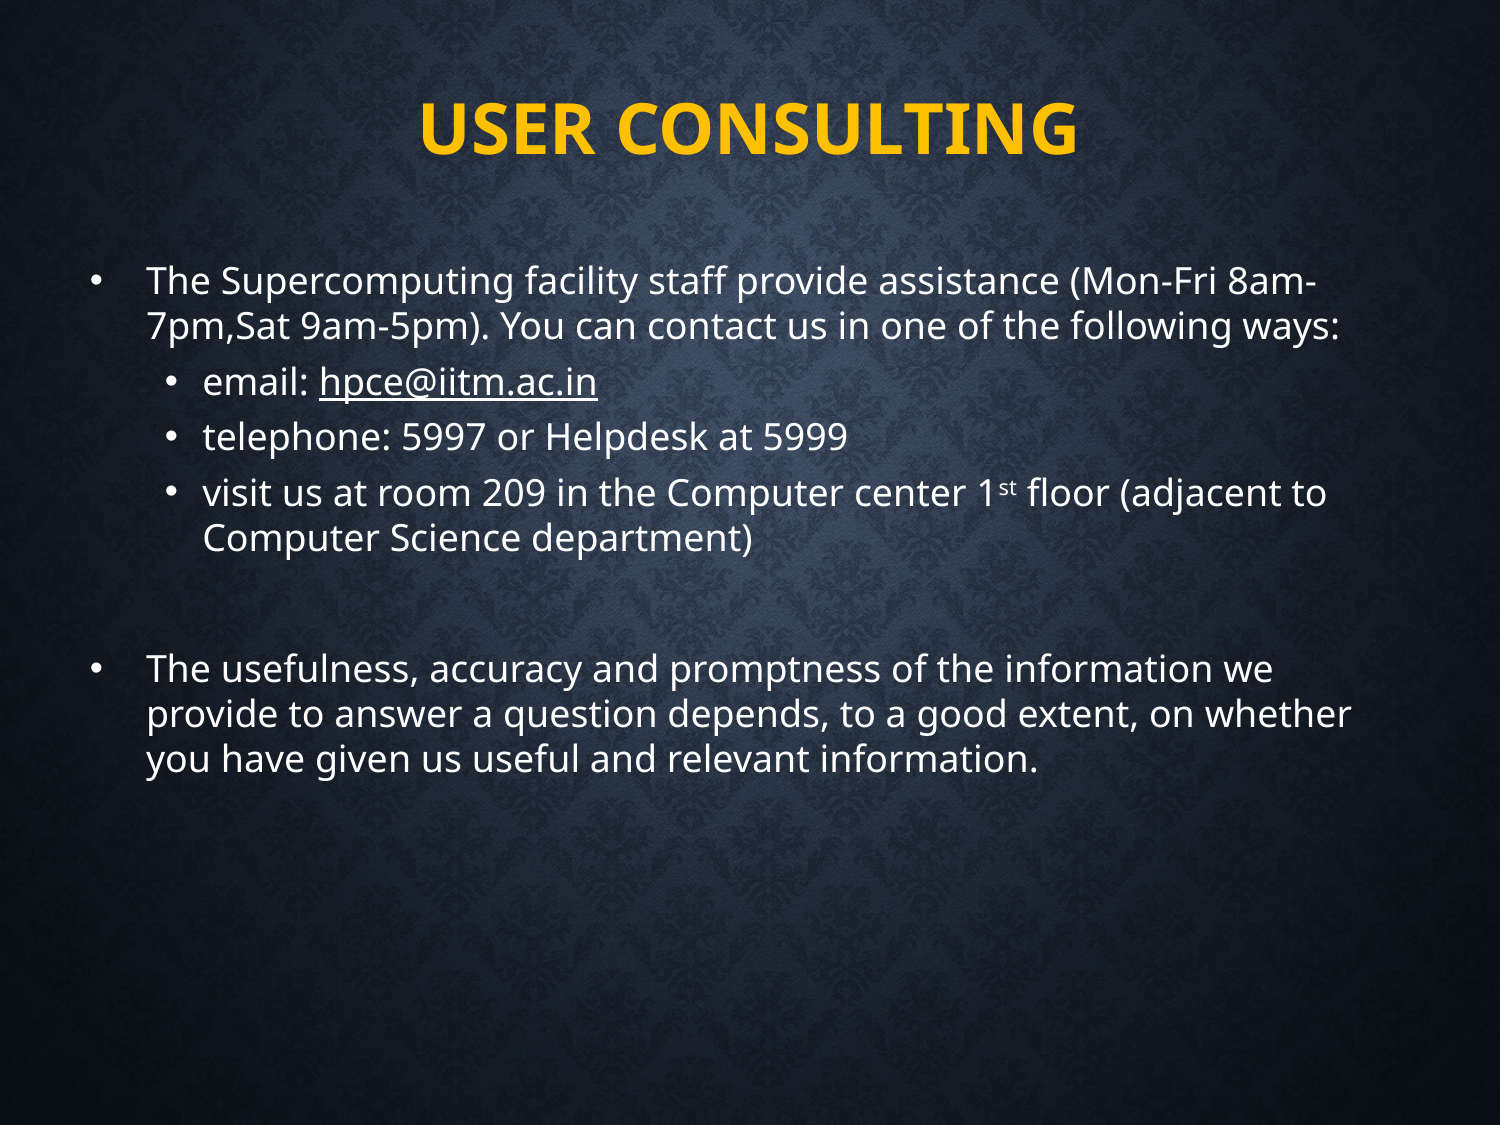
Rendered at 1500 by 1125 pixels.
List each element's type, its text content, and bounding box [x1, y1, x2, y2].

text_box The Supercomputing facility staff provide assistance (Mon-Fri 8am-7pm,Sat 9am-5pm). You can contact us in one of the following ways: email: hpce@iitm.ac.in telephone: 5997 or Helpdesk at 5999 visit us at room 209 in the Computer center 1st floor (adjacent to Computer Science department) The usefulness, accuracy and promptness of the information we provide to answer a question depends, to a good extent, on whether you have given us useful and relevant information. [75, 249, 1425, 1005]
text_box User Consulting [112, 50, 1387, 213]
picture [0, 0, 1500, 1125]
